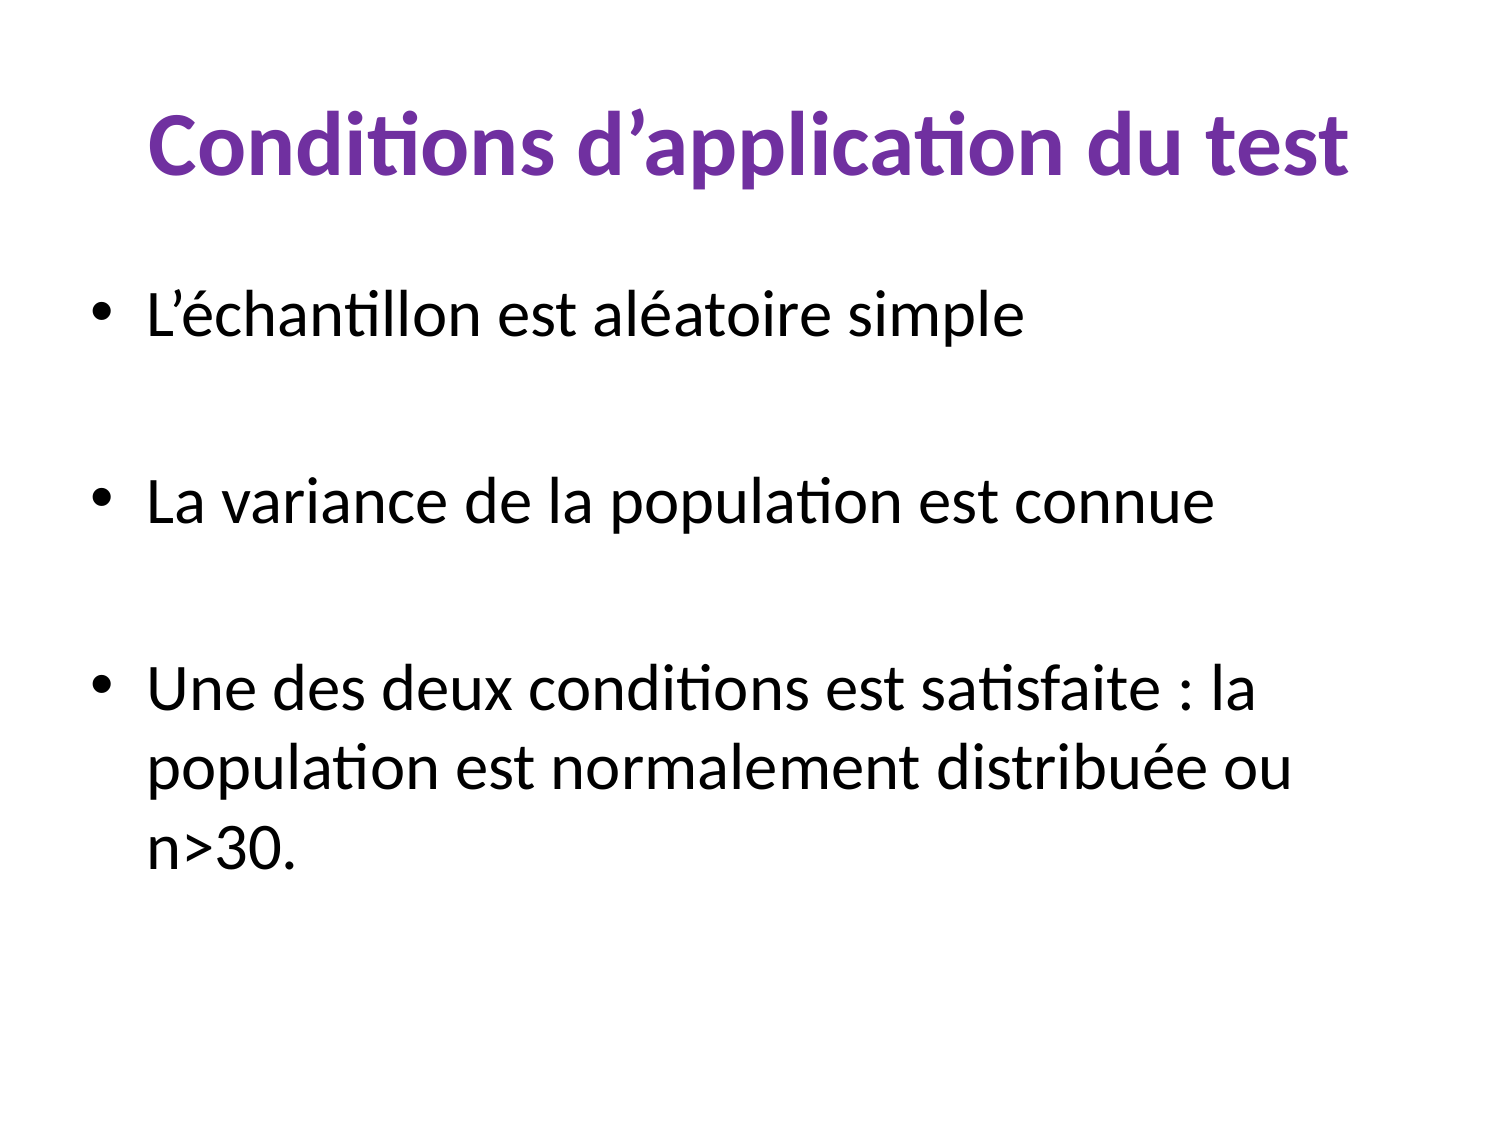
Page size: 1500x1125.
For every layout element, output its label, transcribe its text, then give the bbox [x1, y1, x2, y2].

list L’échantillon est aléatoire simple La variance de la population est connue Une des deux conditions est satisfaite : la population est normalement distribuée ou n>30. [75, 262, 1425, 1005]
title Conditions d’application du test [75, 45, 1425, 233]
